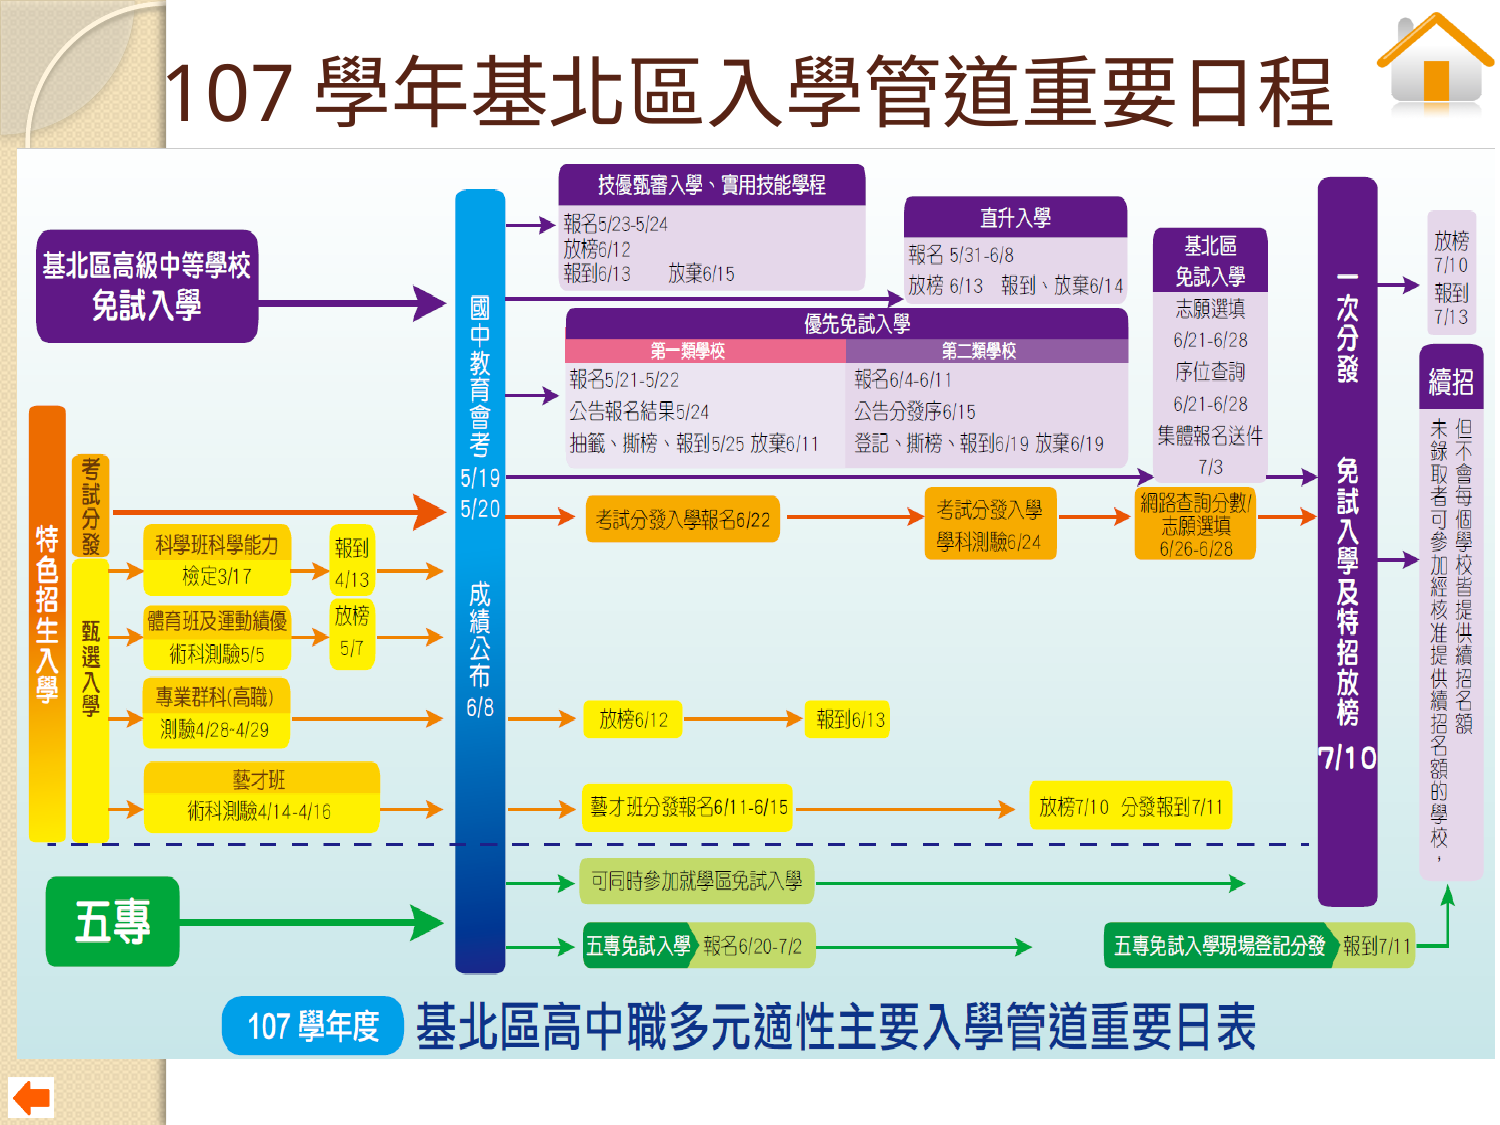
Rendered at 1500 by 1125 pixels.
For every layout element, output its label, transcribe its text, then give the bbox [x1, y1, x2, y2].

picture [1375, 11, 1495, 130]
picture [8, 1076, 54, 1118]
title 107學年基北區入學管道重要日程 [146, 30, 1376, 144]
picture [17, 148, 1495, 1059]
